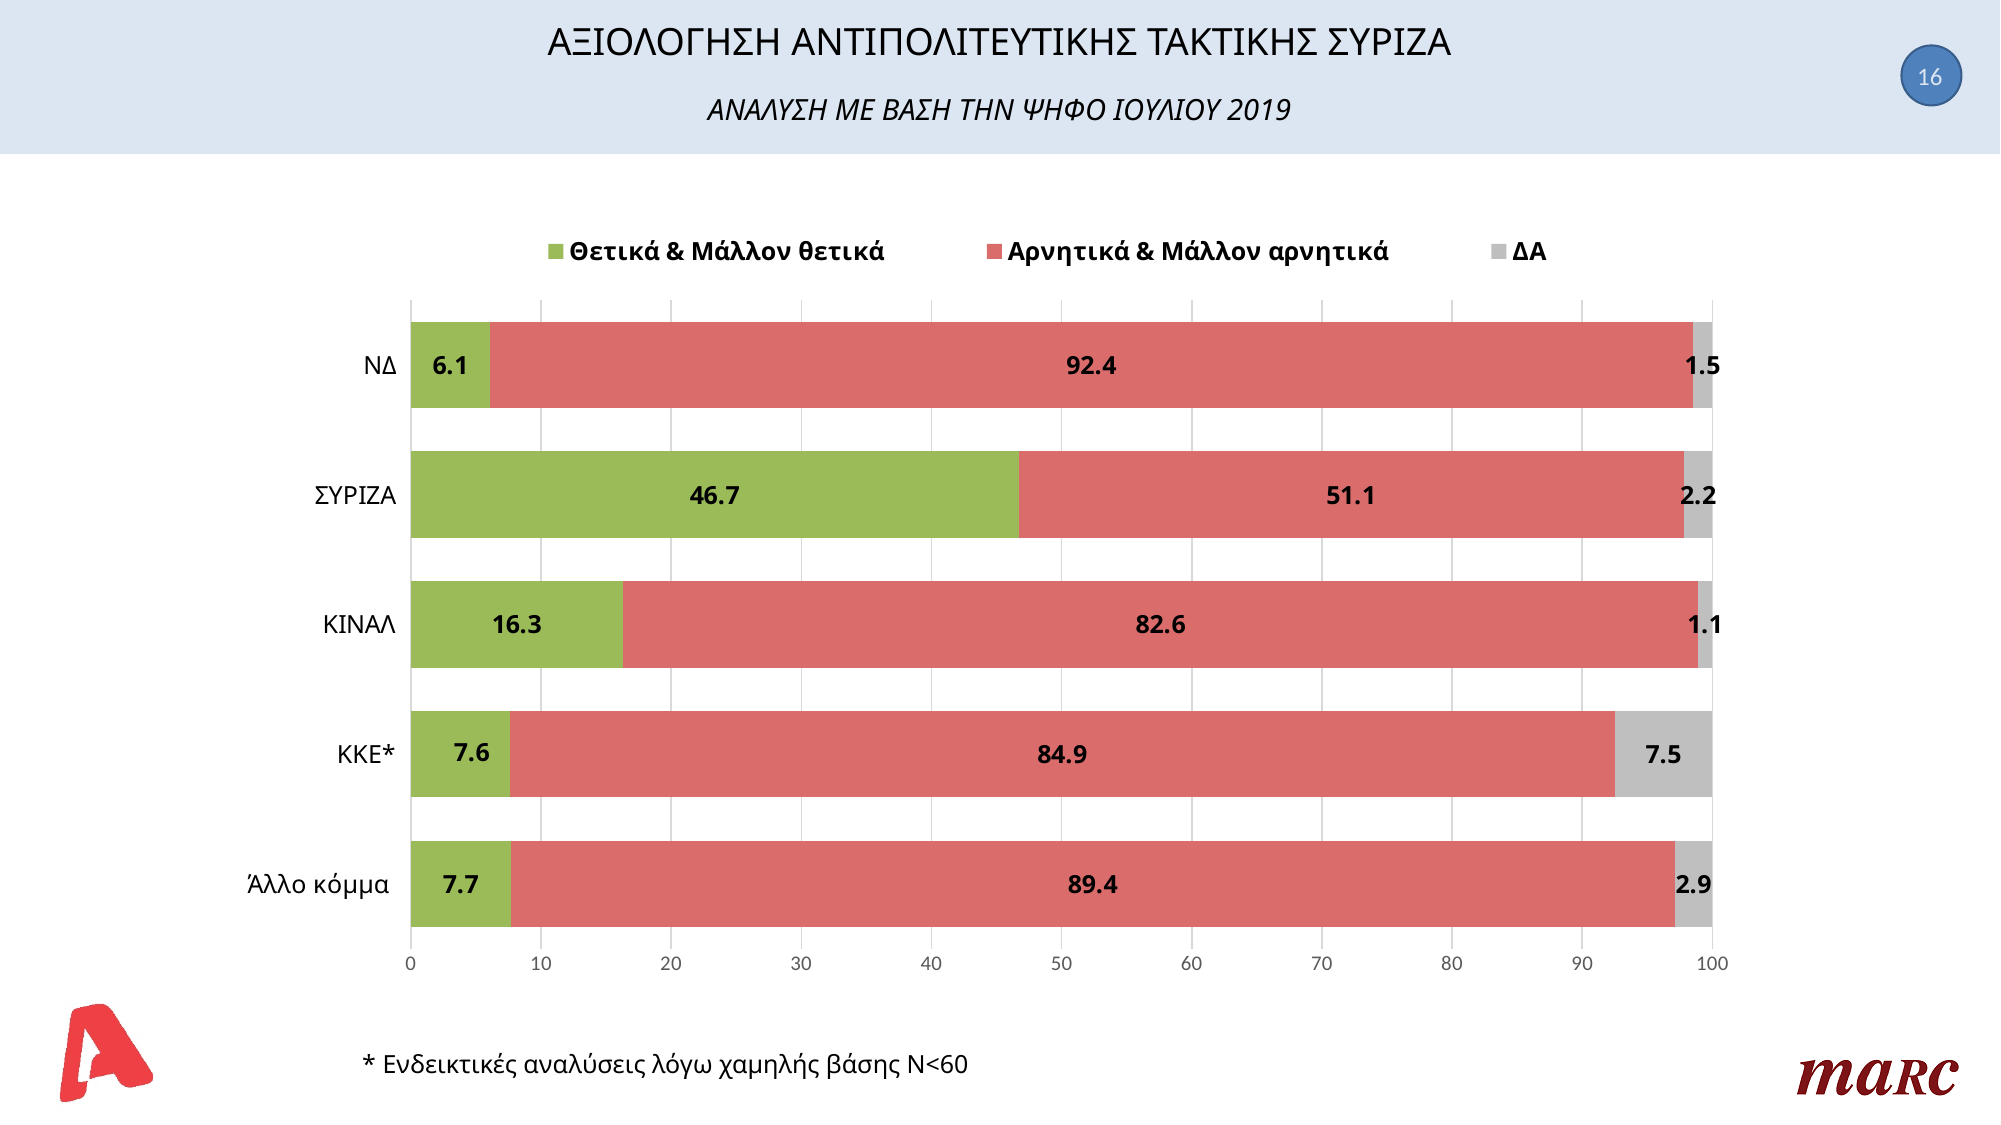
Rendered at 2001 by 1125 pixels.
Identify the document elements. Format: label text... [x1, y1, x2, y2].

chart [81, 192, 1823, 1041]
picture [0, 978, 201, 1121]
slide_number 16 [1863, 9, 1998, 142]
text_box * Ενδεικτικές αναλύσεις λόγω χαμηλής βάσης Ν<60 [347, 1041, 1091, 1086]
title ΑΞΙΟΛΟΓΗΣΗ ΑΝΤΙΠΟΛΙΤΕΥΤΙΚΗΣ ΤΑΚΤΙΚΗΣ ΣΥΡΙΖΑ ΑΝΑΛΥΣΗ ΜΕ ΒΑΣΗ ΤΗΝ ΨΗΦΟ ΙΟΥΛΙΟΥ 2019 [137, 9, 1863, 142]
picture [1784, 1049, 1972, 1103]
